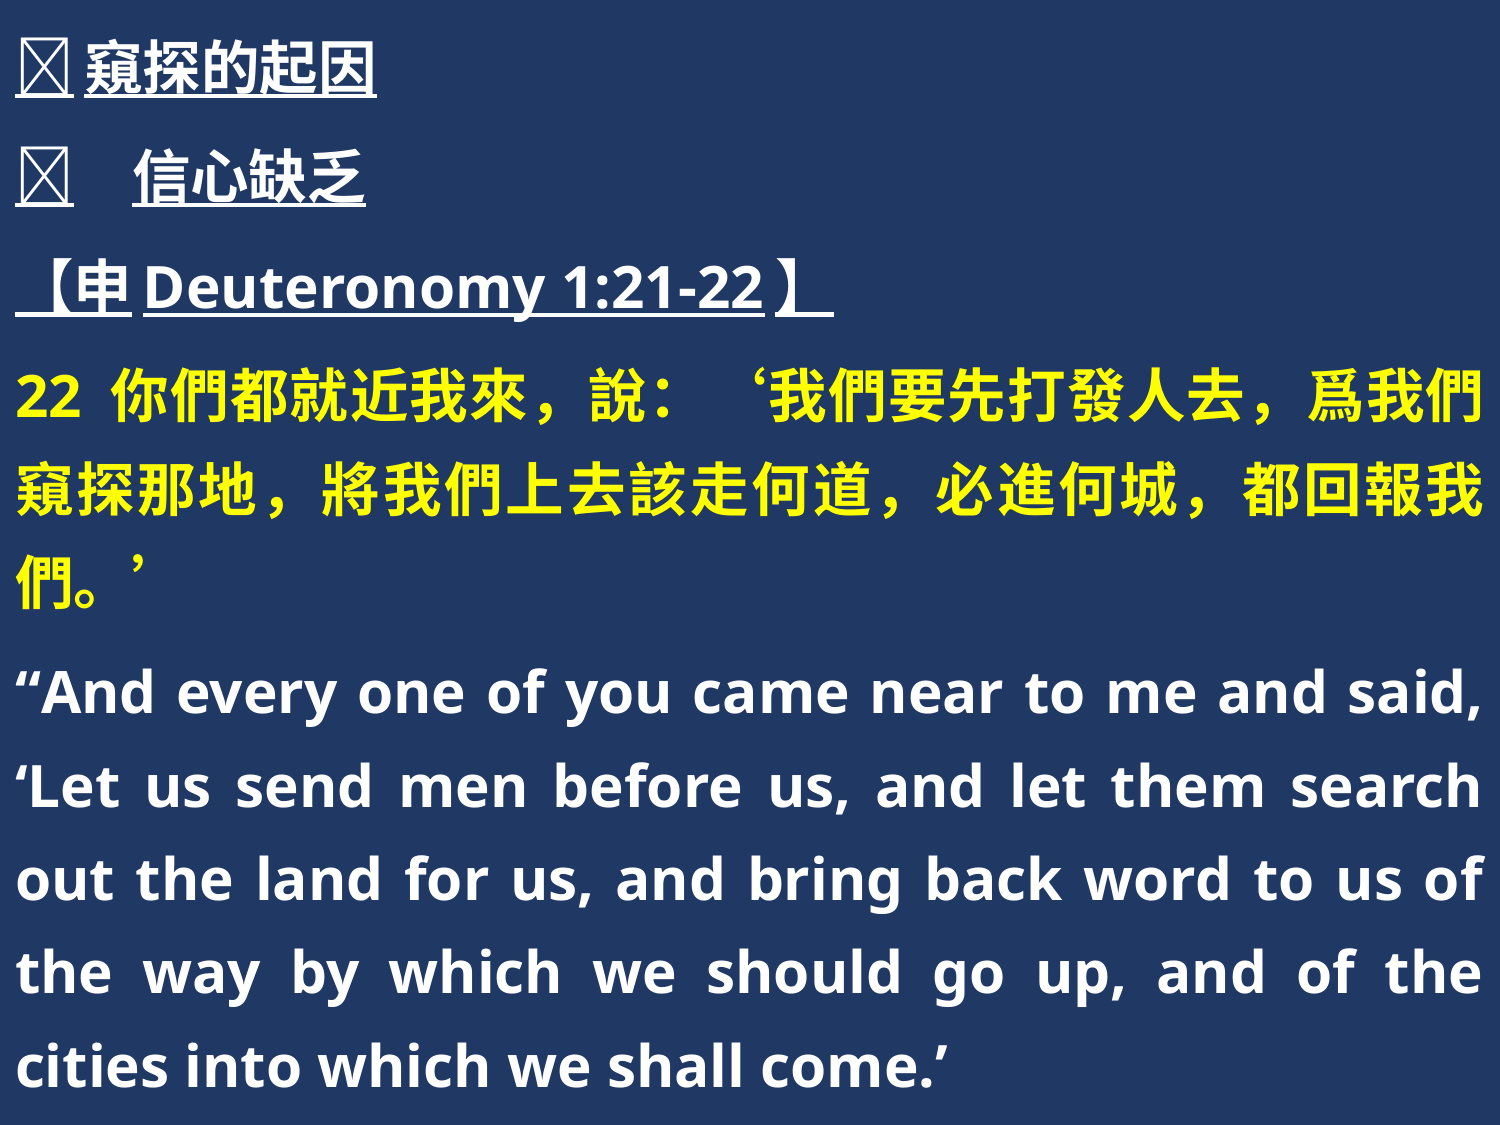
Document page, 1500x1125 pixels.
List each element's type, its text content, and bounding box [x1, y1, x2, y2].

list 窺探的起因  信心缺乏 【申Deuteronomy 1:21-22】 22 你們都就近我來，說：‘我們要先打發人去，爲我們窺探那地，將我們上去該走何道，必進何城，都回報我們。’ “And every one of you came near to me and said, ‘Let us send men before us, and let them search out the land for us, and bring back word to us of the way by which we should go up, and of the cities into which we shall come.’ [0, 0, 1500, 1125]
